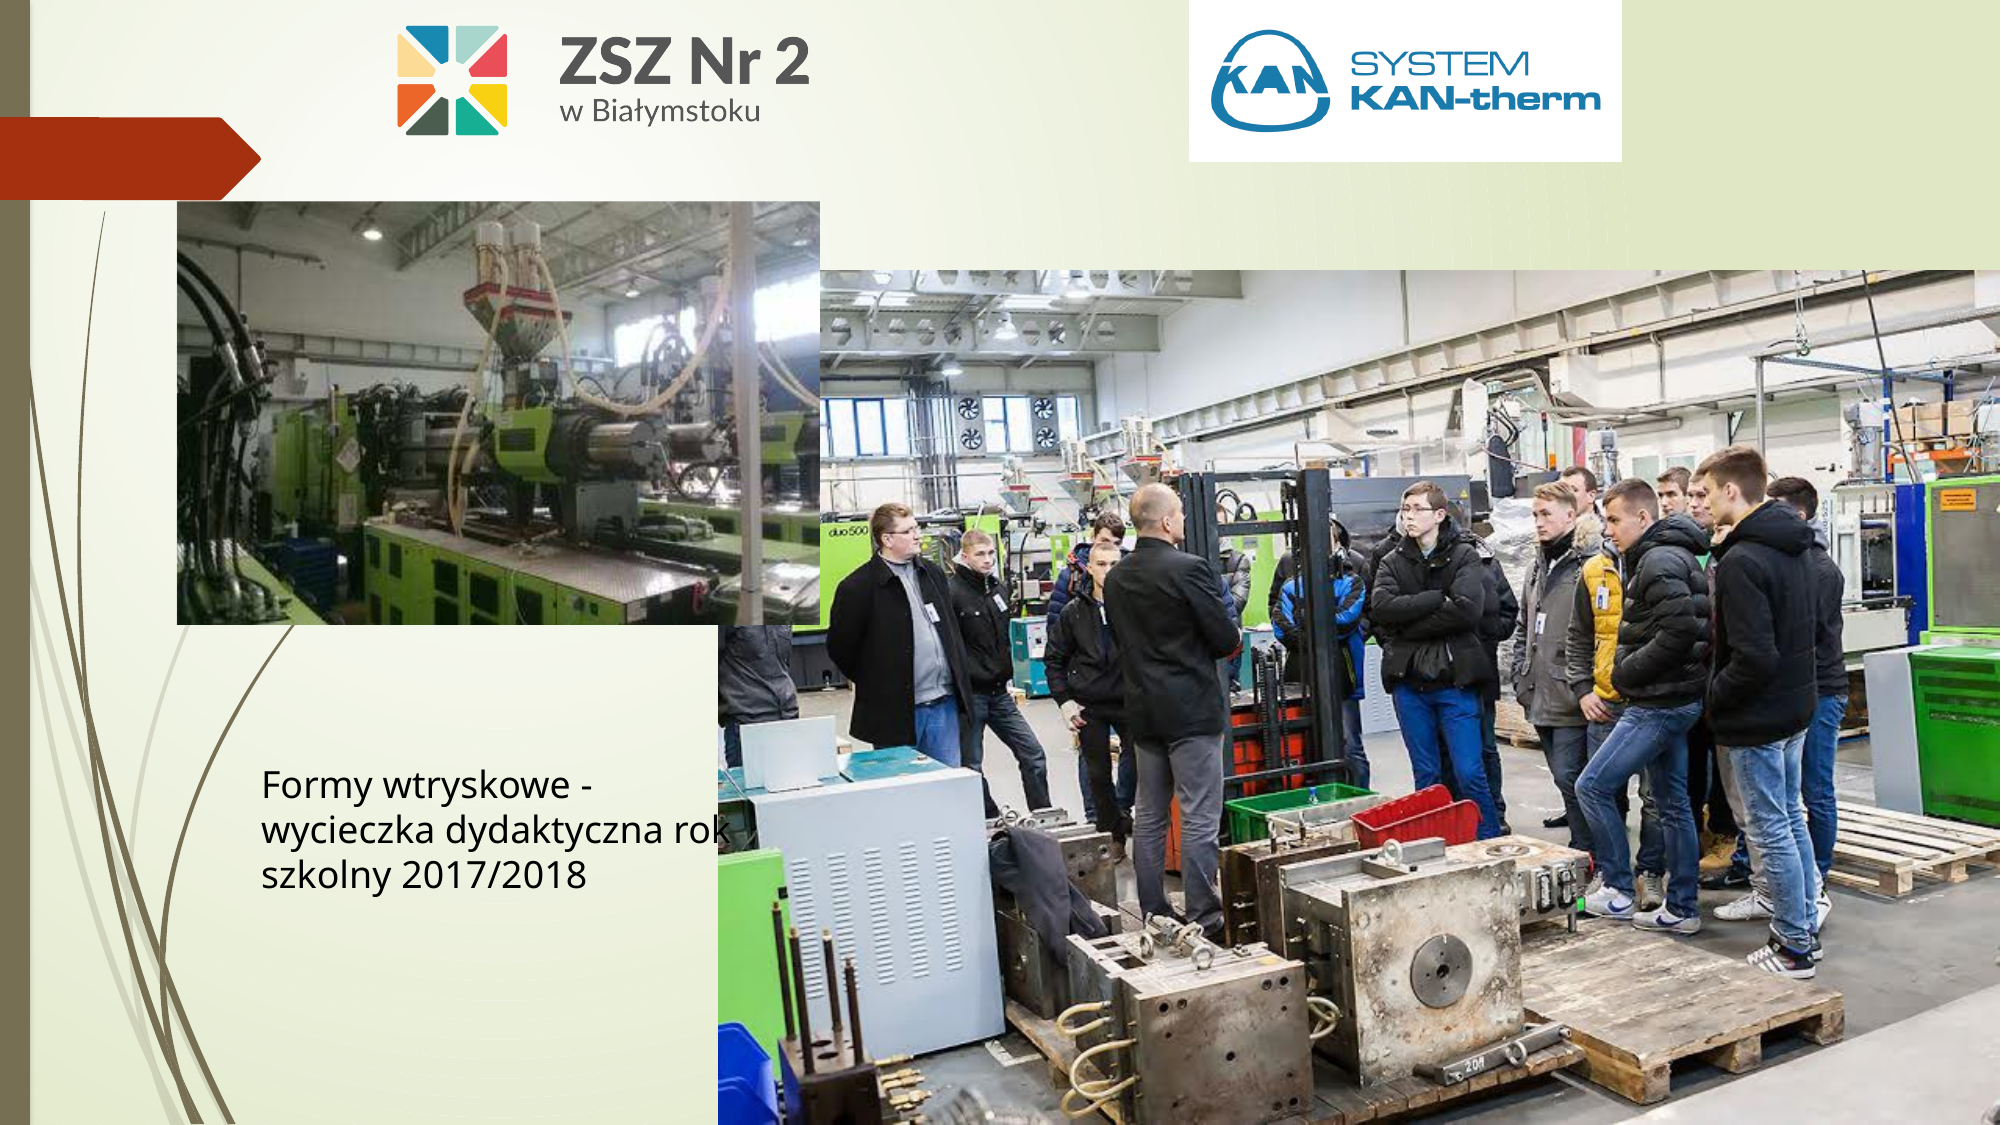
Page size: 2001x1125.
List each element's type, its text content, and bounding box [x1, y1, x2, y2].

text_box Formy wtryskowe -wycieczka dydaktyczna rok szkolny 2017/2018 [246, 753, 713, 904]
picture [172, 197, 2000, 1125]
picture [345, 0, 860, 187]
picture [1189, 0, 1622, 163]
